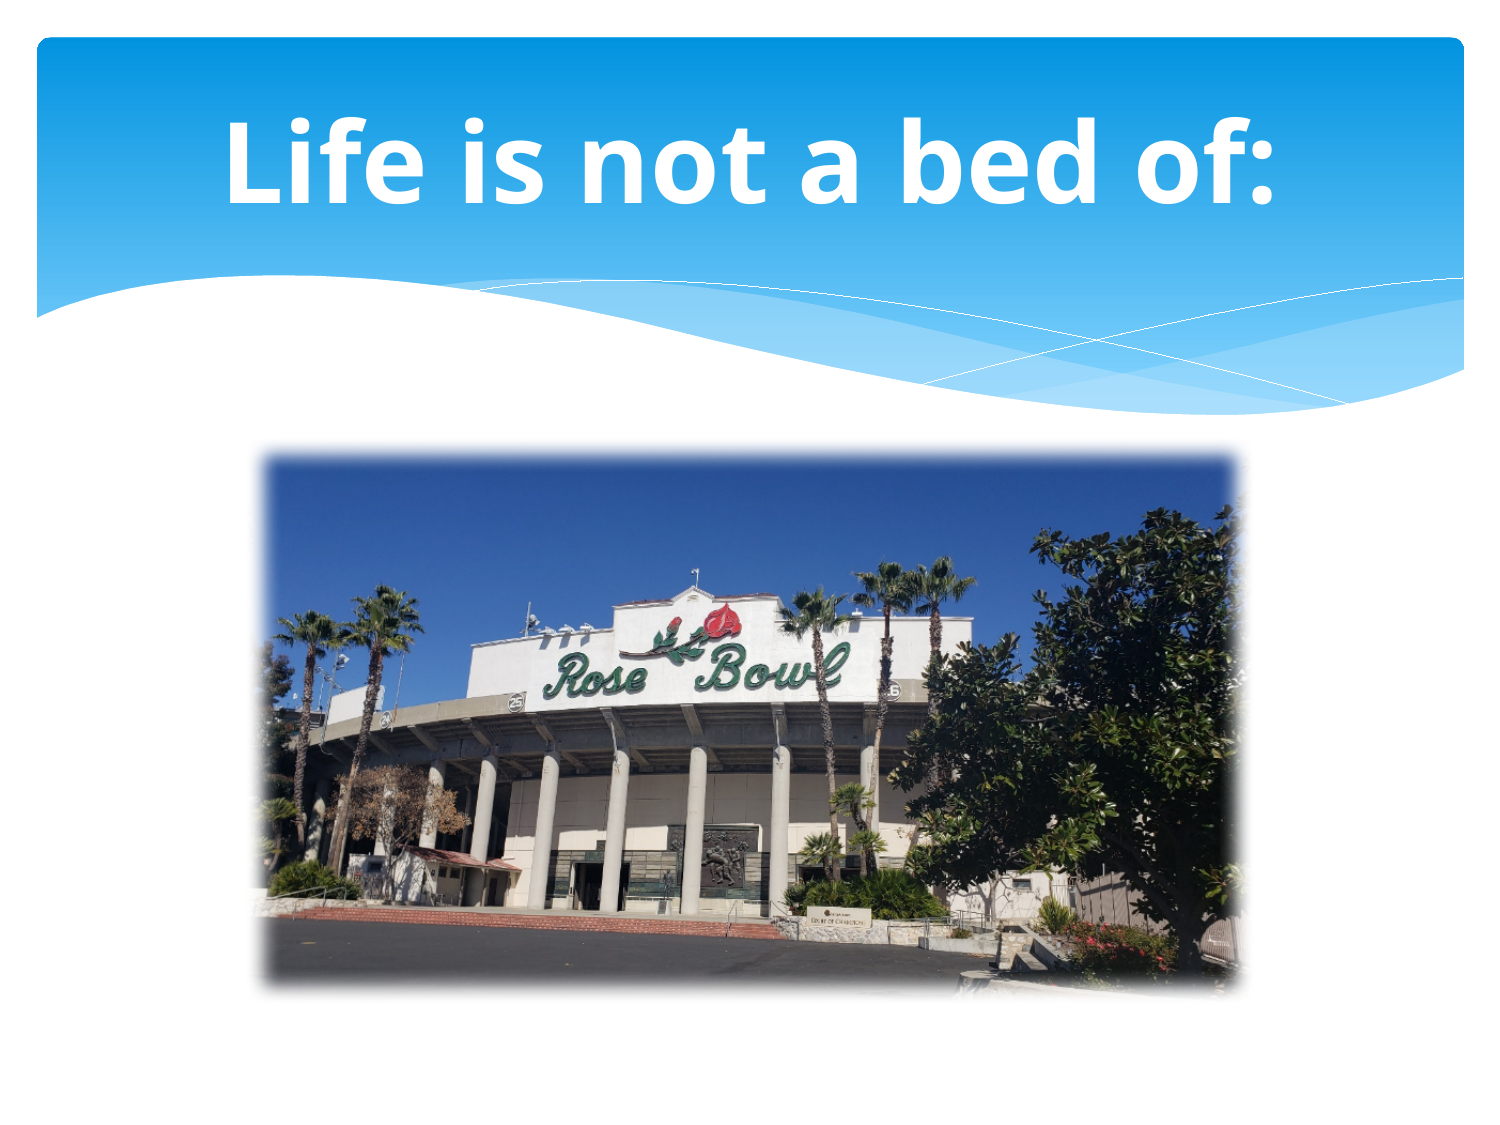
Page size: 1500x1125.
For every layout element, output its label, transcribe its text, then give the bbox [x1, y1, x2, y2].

title Life is not a bed of: [75, 55, 1425, 261]
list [246, 437, 1254, 1004]
